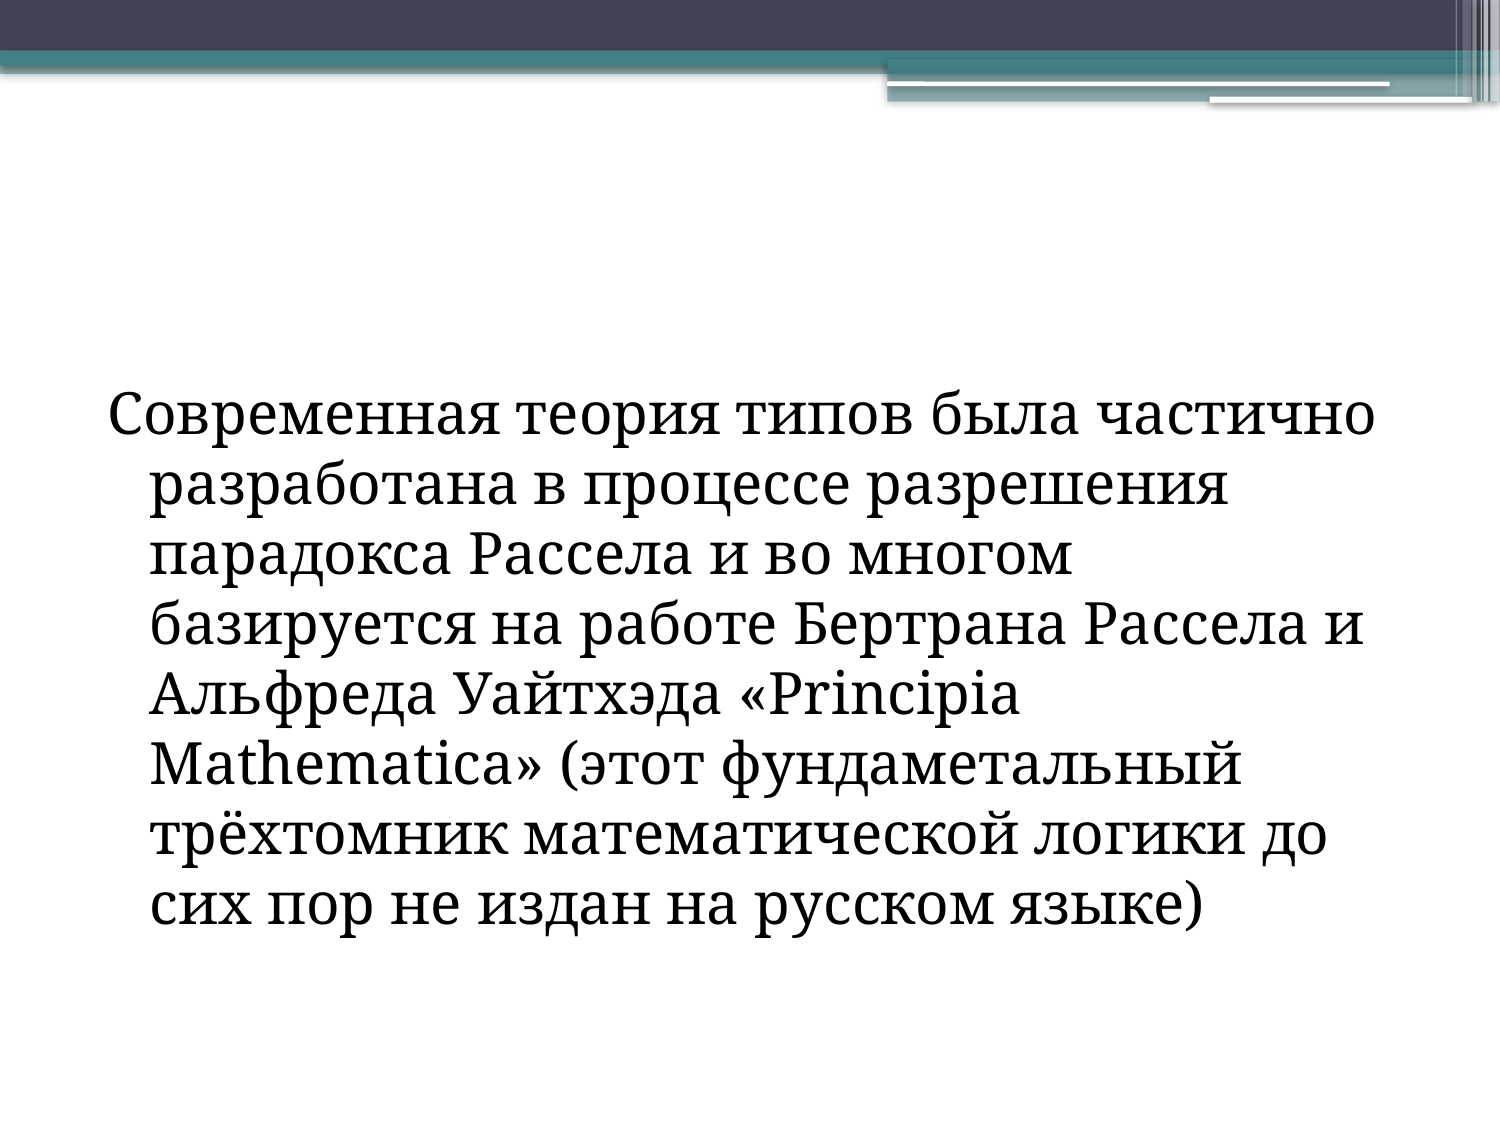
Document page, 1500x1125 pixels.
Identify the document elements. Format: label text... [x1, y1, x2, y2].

list Современная теория типов была частично разработана в процессе разрешения парадокса Рассела и во многом базируется на работе Бертрана Рассела и Альфреда Уайтхэда «Principia Mathematica» (этот фундаметальный трёхтомник математической логики до сих пор не издан на русском языке) [75, 368, 1425, 1079]
